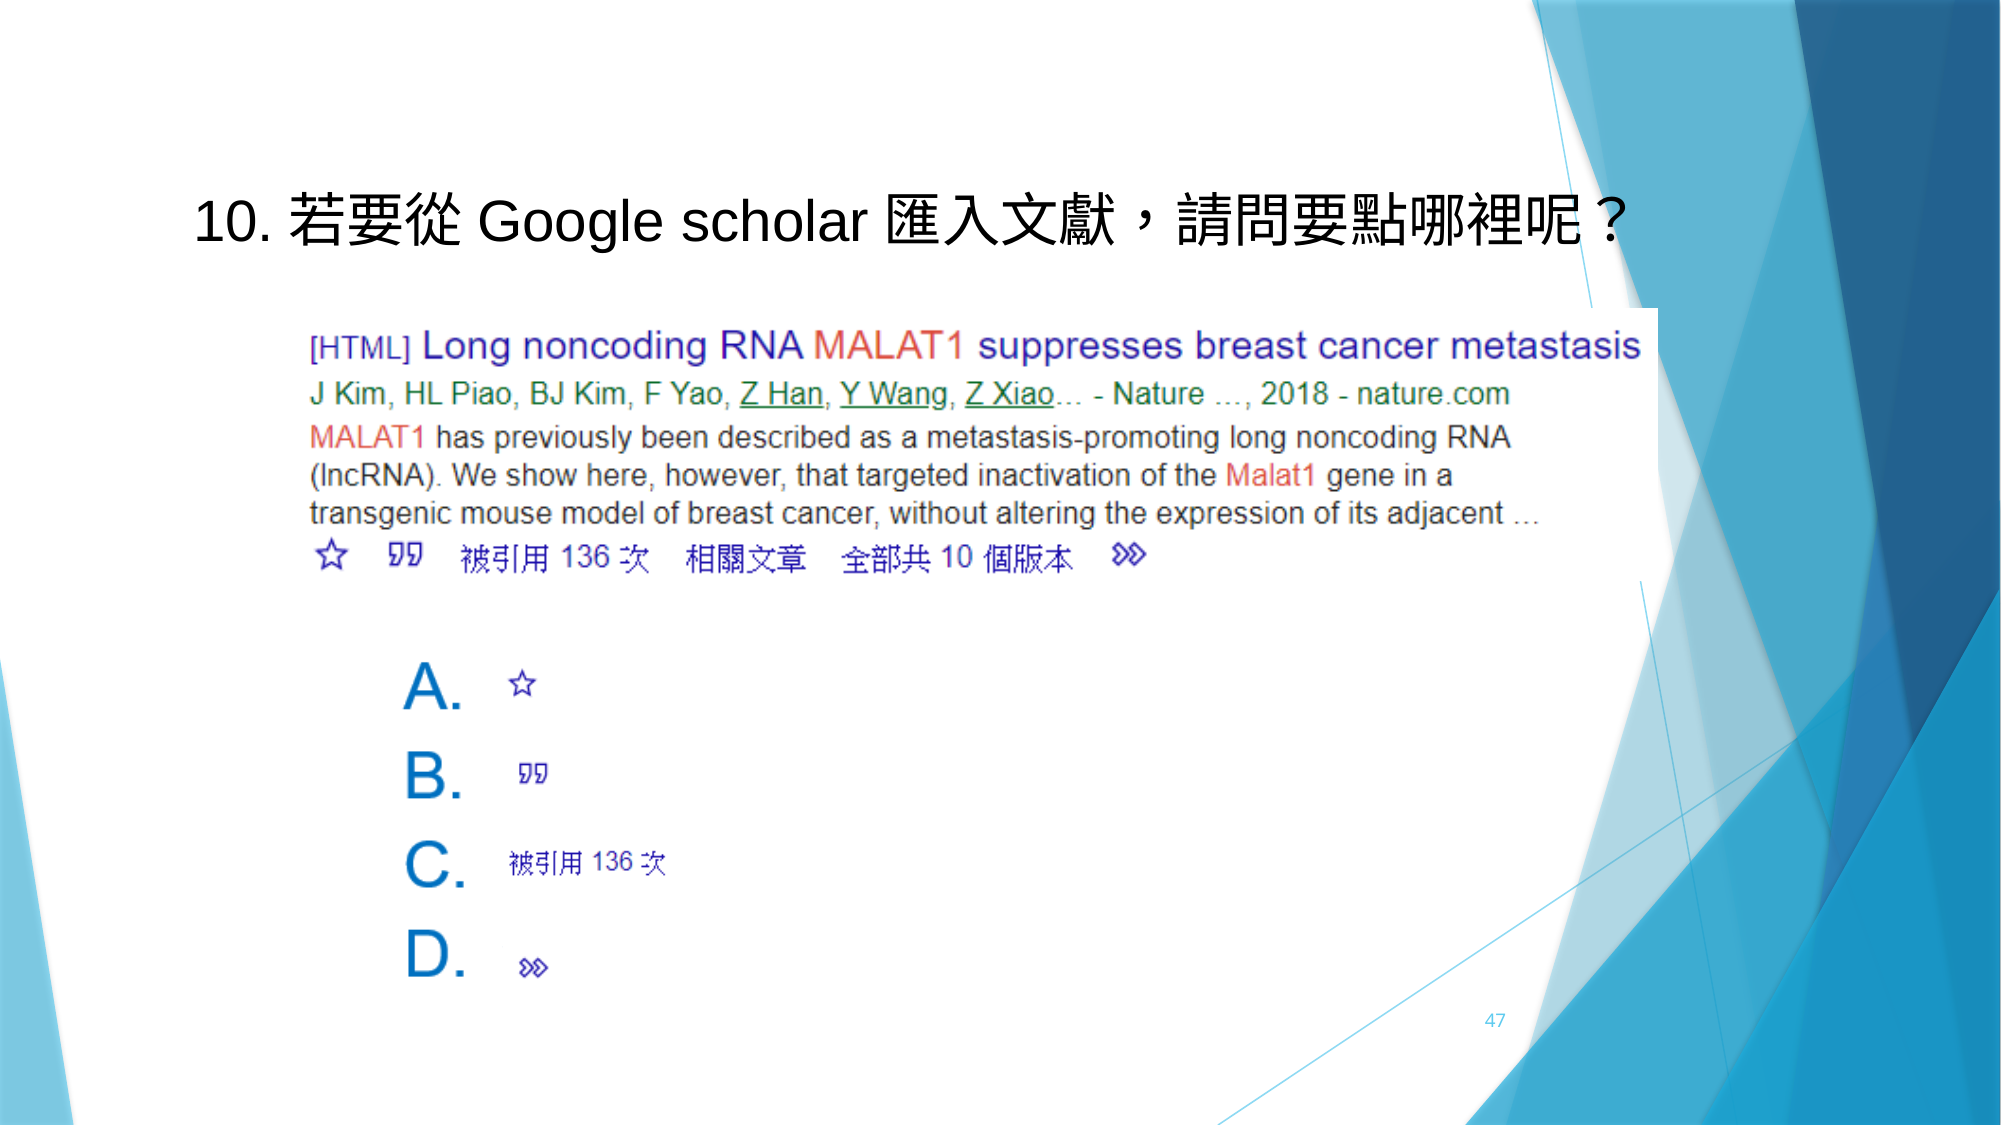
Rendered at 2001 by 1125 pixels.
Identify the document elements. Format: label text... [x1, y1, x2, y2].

picture [502, 756, 563, 797]
picture [500, 661, 548, 705]
text_box 10.若要從Google scholar匯入文獻，請問要點哪裡呢？ [178, 73, 1822, 362]
slide_number 47 [1409, 991, 1522, 1051]
picture [392, 649, 476, 992]
picture [502, 943, 566, 991]
picture [502, 840, 674, 887]
picture [295, 307, 1659, 582]
